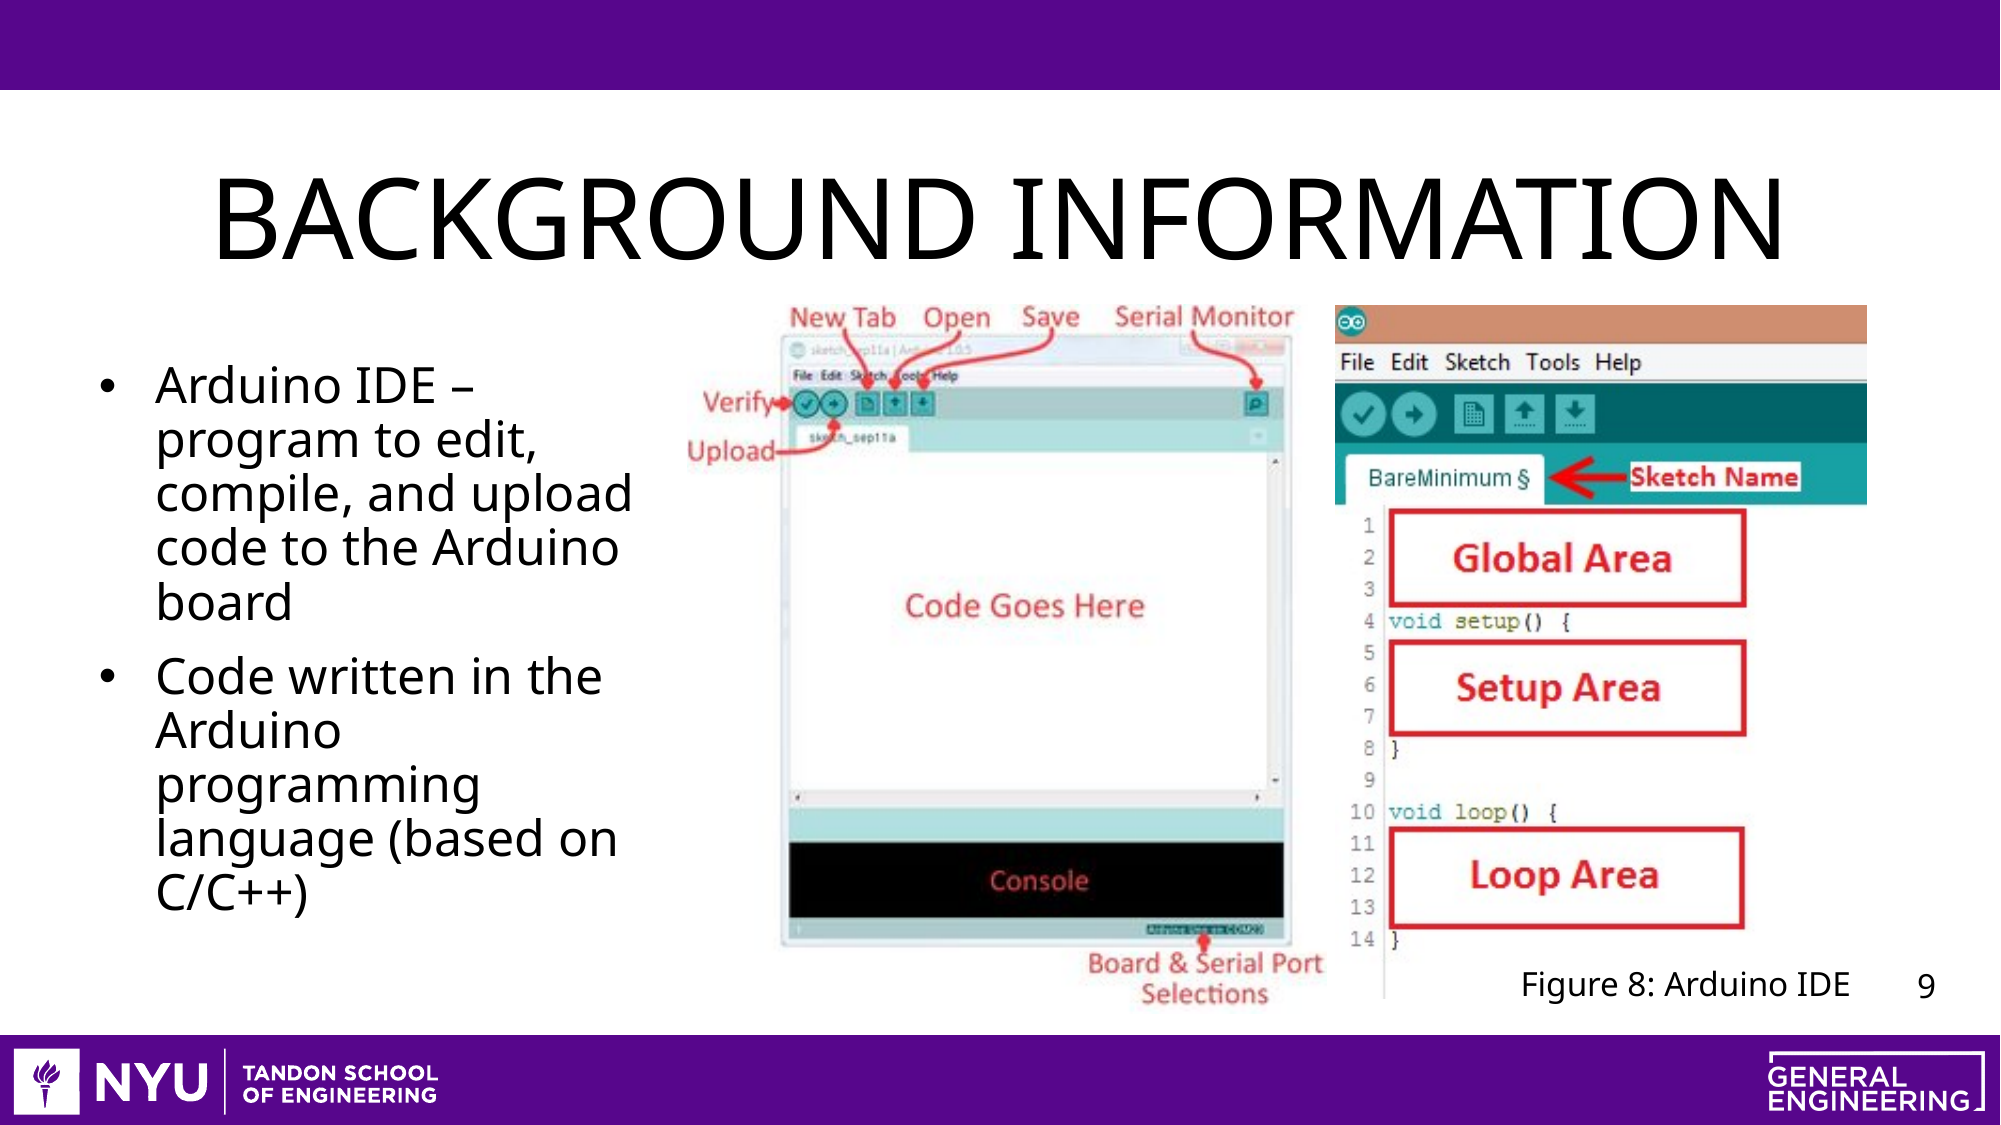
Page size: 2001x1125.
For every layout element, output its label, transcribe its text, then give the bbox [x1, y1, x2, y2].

text_box Figure 8: Arduino IDE [1327, 955, 1867, 1011]
picture [13, 1048, 438, 1115]
subtitle Arduino IDE – program to edit, compile, and upload code to the Arduino board Code written in the Arduino programming language (based on C/C++) [83, 319, 675, 963]
text_box 9 [1802, 958, 1951, 1013]
title BACKGROUND INFORMATION [92, 132, 1908, 292]
text_box [0, 1034, 2000, 1125]
picture [687, 304, 1327, 1014]
text_box [0, 0, 2000, 91]
picture [1335, 305, 1867, 999]
picture [1768, 1051, 1985, 1111]
